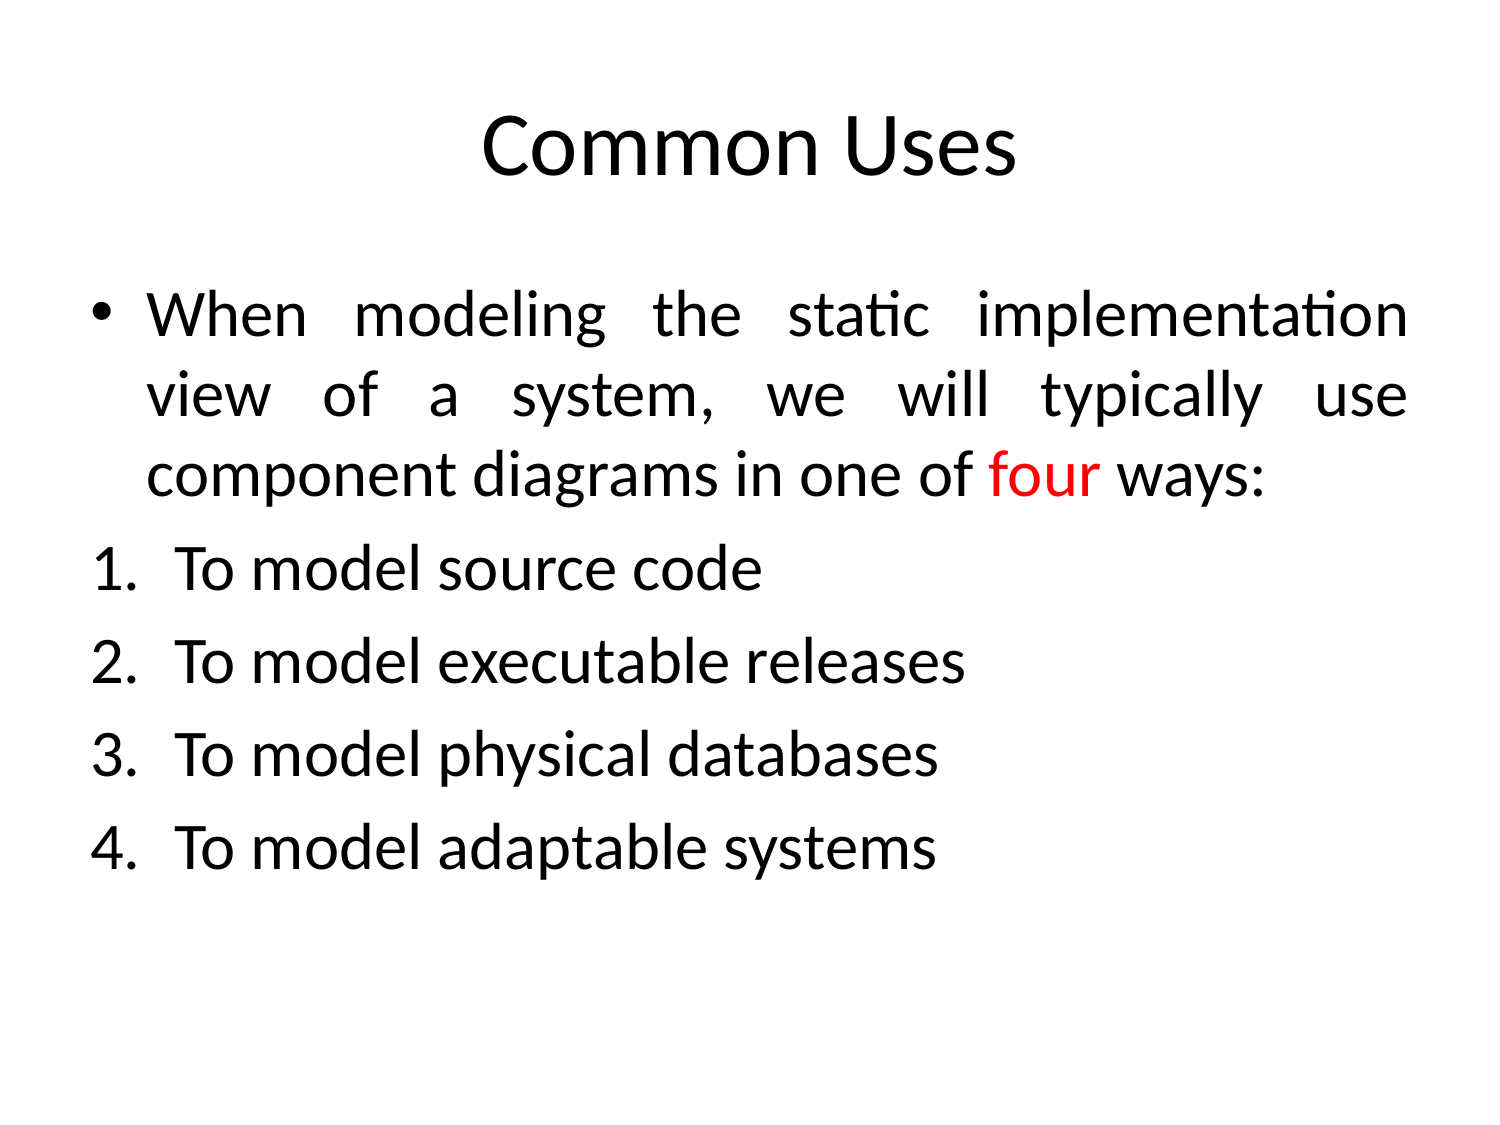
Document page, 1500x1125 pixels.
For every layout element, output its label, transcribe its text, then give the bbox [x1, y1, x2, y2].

list When modeling the static implementation view of a system, we will typically use component diagrams in one of four ways: To model source code To model executable releases To model physical databases To model adaptable systems [75, 262, 1425, 1005]
title Common Uses [75, 45, 1425, 233]
